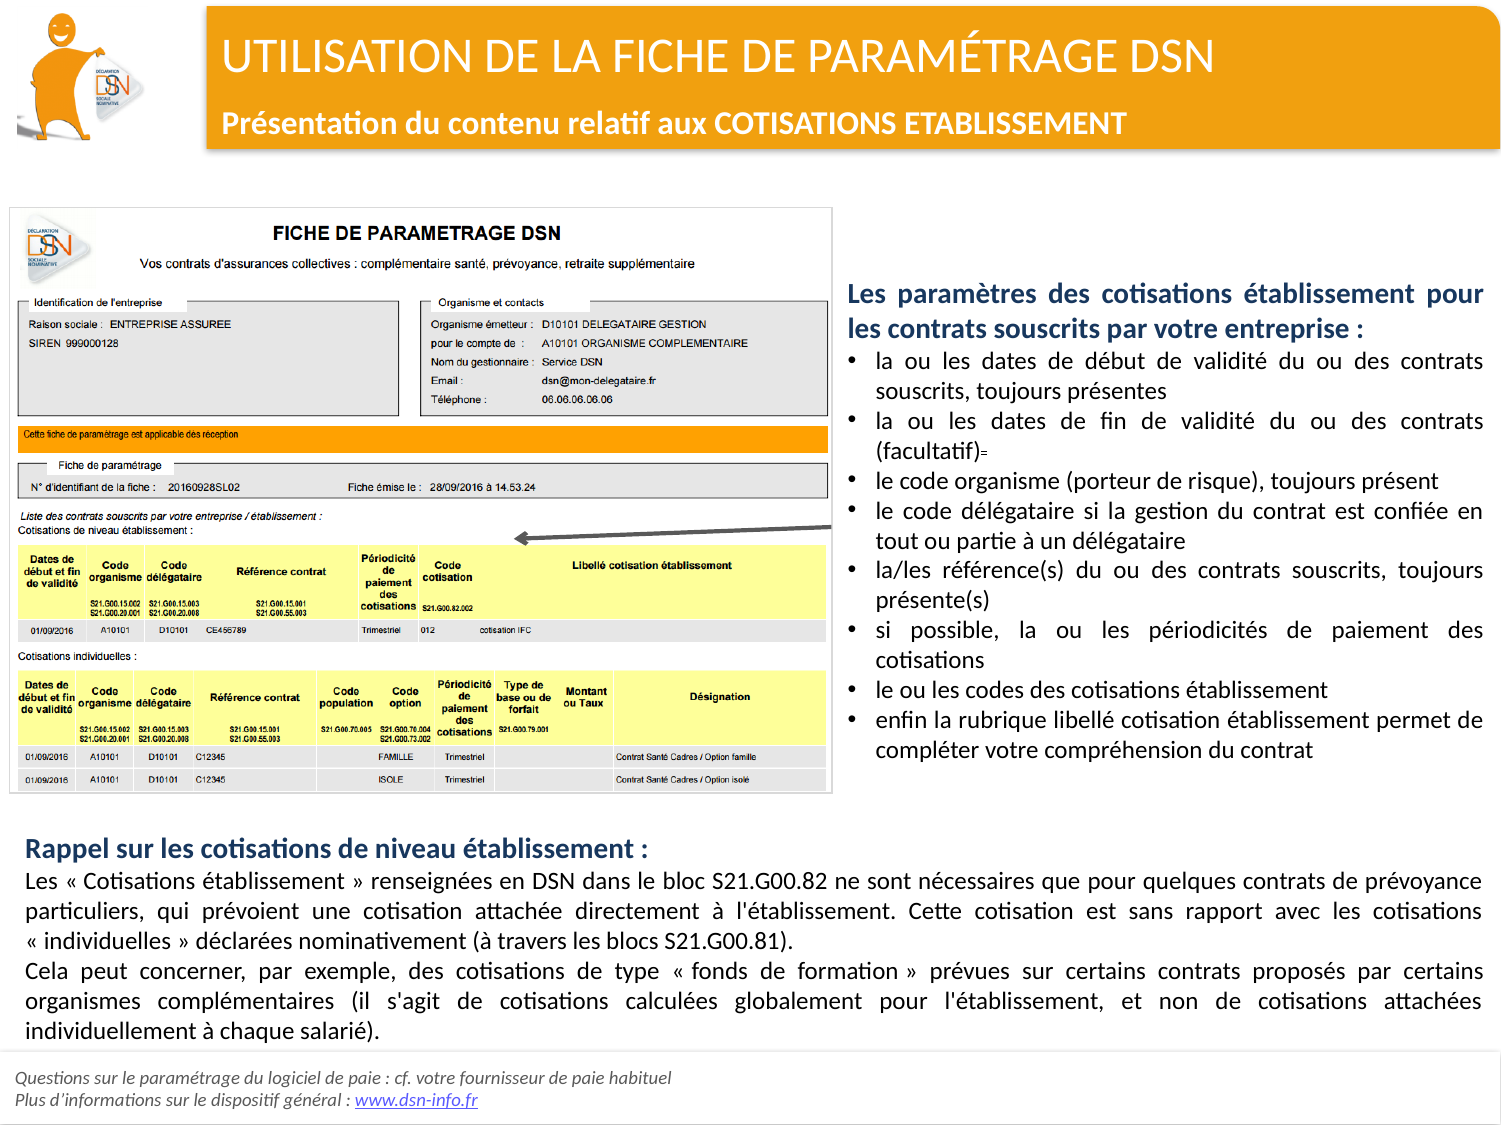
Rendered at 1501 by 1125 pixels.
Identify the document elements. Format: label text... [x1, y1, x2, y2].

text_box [513, 526, 832, 540]
picture [17, 6, 148, 150]
text_box UTILISATION de la fiche de paramétrage DSN Présentation du contenu relatif aux COTISATIONS ETABLISSEMENT [206, 6, 1501, 149]
text_box Questions sur le paramétrage du logiciel de paie : cf. votre fournisseur de paie habituel Plus d’informations sur le dispositif général : www.dsn-info.fr [0, 1051, 1501, 1125]
picture [10, 207, 832, 793]
text_box Rappel sur les cotisations de niveau établissement : Les « Cotisations établissement » renseignées en DSN dans le bloc S21.G00.82 ne sont nécessaires que pour quelques contrats de prévoyance particuliers, qui prévoient une cotisation attachée directement à l'établissement. Cette cotisation est sans rapport avec les cotisations « individuelles » déclarées nominativement (à travers les blocs S21.G00.81). Cela peut concerner, par exemple, des cotisations de type « fonds de formation » prévues sur certains contrats proposés par certains organismes complémentaires (il s'agit de cotisations calculées globalement pour l'établissement, et non de cotisations attachées individuellement à chaque salarié). [10, 822, 1500, 1052]
text_box Les paramètres des cotisations établissement pour les contrats souscrits par votre entreprise : la ou les dates de début de validité du ou des contrats souscrits, toujours présentes la ou les dates de fin de validité du ou des contrats (facultatif) le code organisme (porteur de risque), toujours présent le code délégataire si la gestion du contrat est confiée en tout ou partie à un délégataire la/les référence(s) du ou des contrats souscrits, toujours présente(s) si possible, la ou les périodicités de paiement des cotisations le ou les codes des cotisations établissement enfin la rubrique libellé cotisation établissement permet de compléter votre compréhension du contrat [833, 267, 1500, 799]
